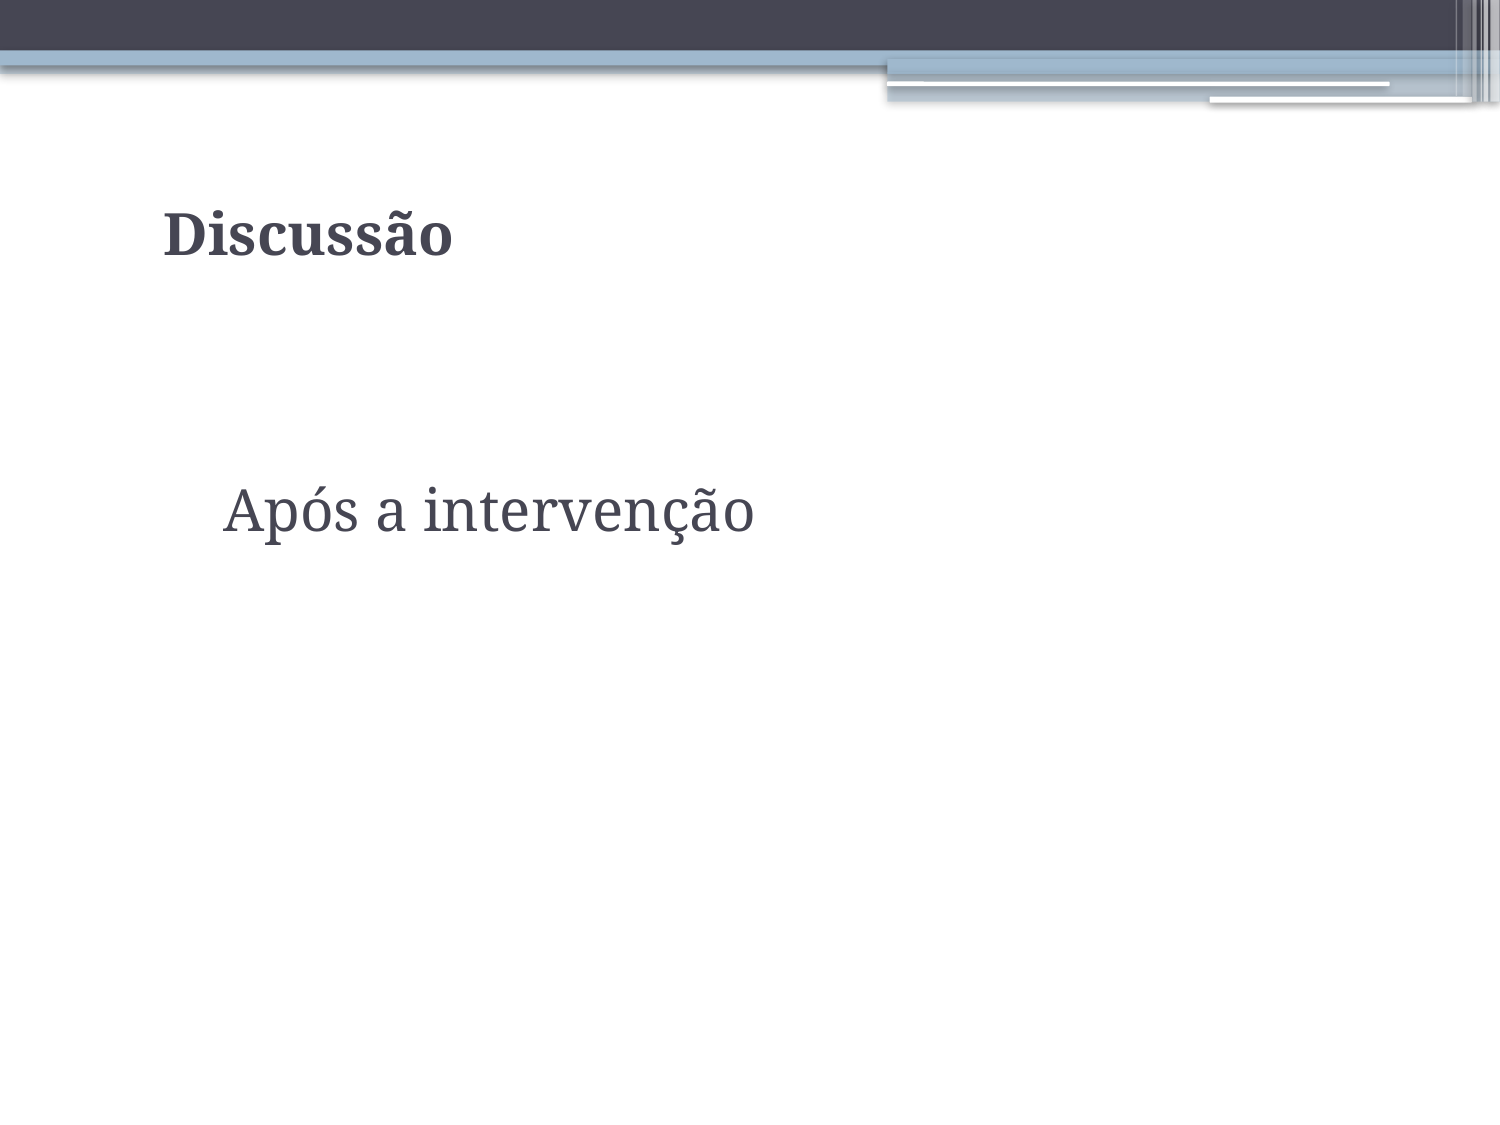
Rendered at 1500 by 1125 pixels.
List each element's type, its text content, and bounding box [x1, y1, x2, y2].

list Após a intervenção [75, 353, 1425, 1024]
title Discussão [75, 127, 1425, 303]
